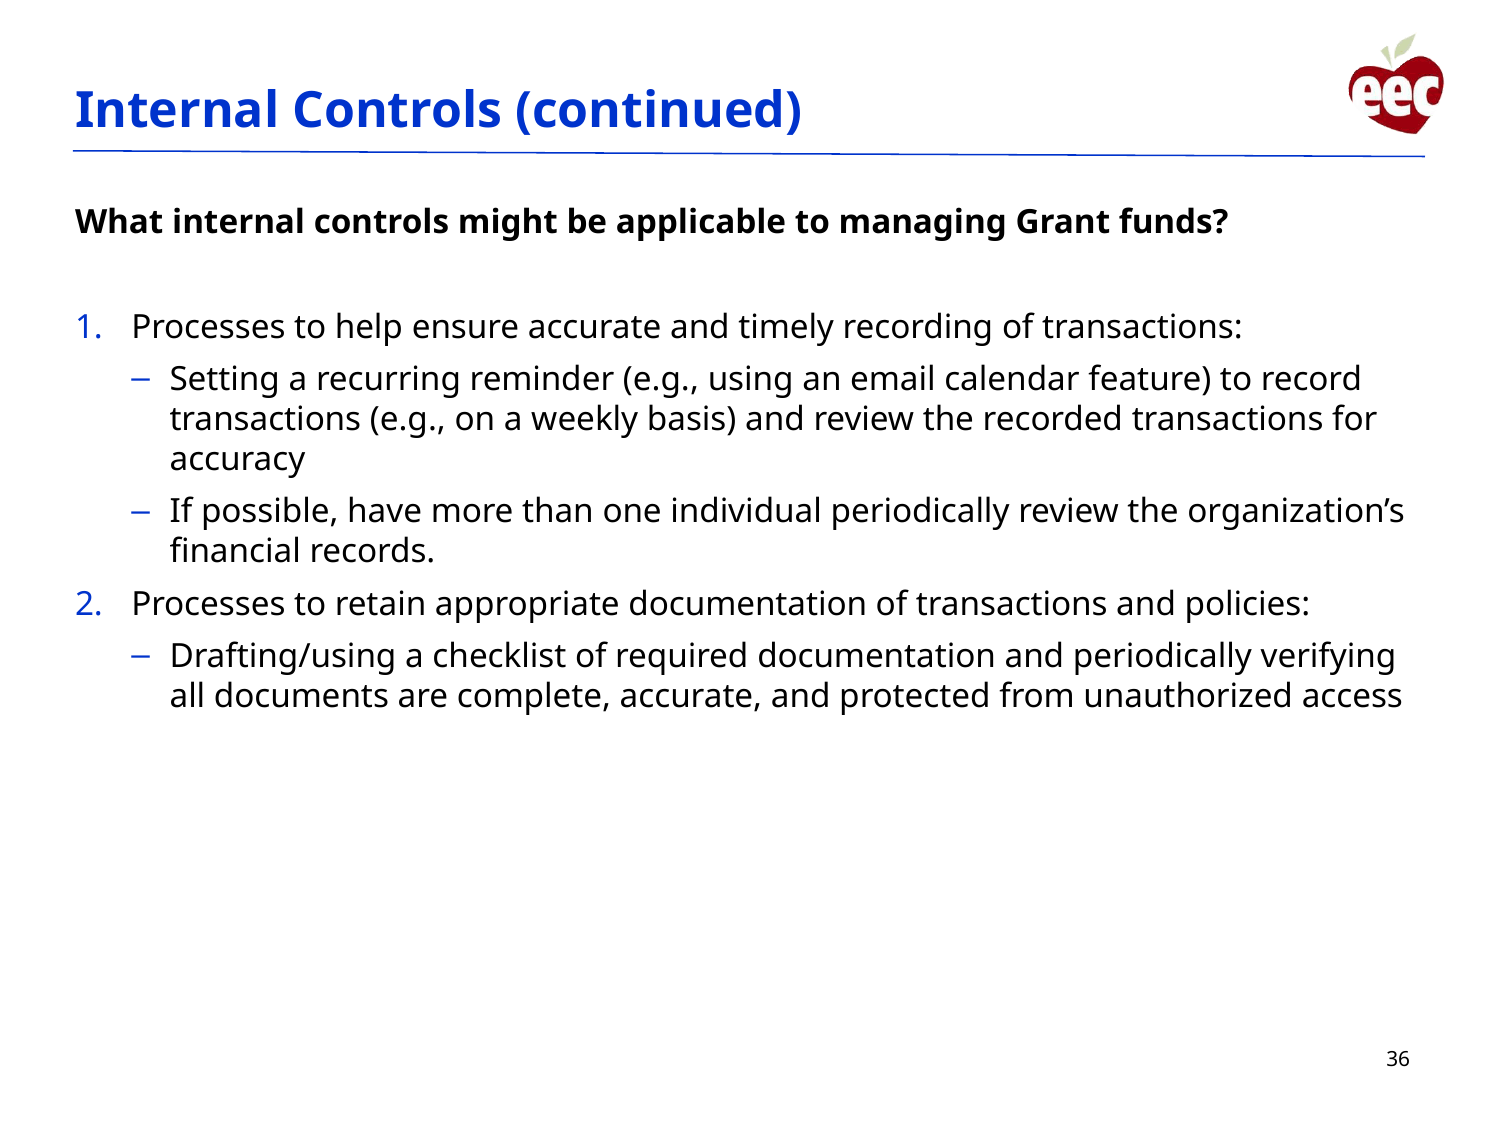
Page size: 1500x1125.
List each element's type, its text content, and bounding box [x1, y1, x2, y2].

list What internal controls might be applicable to managing Grant funds? Processes to help ensure accurate and timely recording of transactions: Setting a recurring reminder (e.g., using an email calendar feature) to record transactions (e.g., on a weekly basis) and review the recorded transactions for accuracy If possible, have more than one individual periodically review the organization’s financial records. Processes to retain appropriate documentation of transactions and policies: Drafting/using a checklist of required documentation and periodically verifying all documents are complete, accurate, and protected from unauthorized access [74, 199, 1426, 994]
slide_number 36 [1107, 1038, 1426, 1082]
title Internal Controls (continued) [74, 24, 1320, 138]
picture [1342, 29, 1451, 138]
